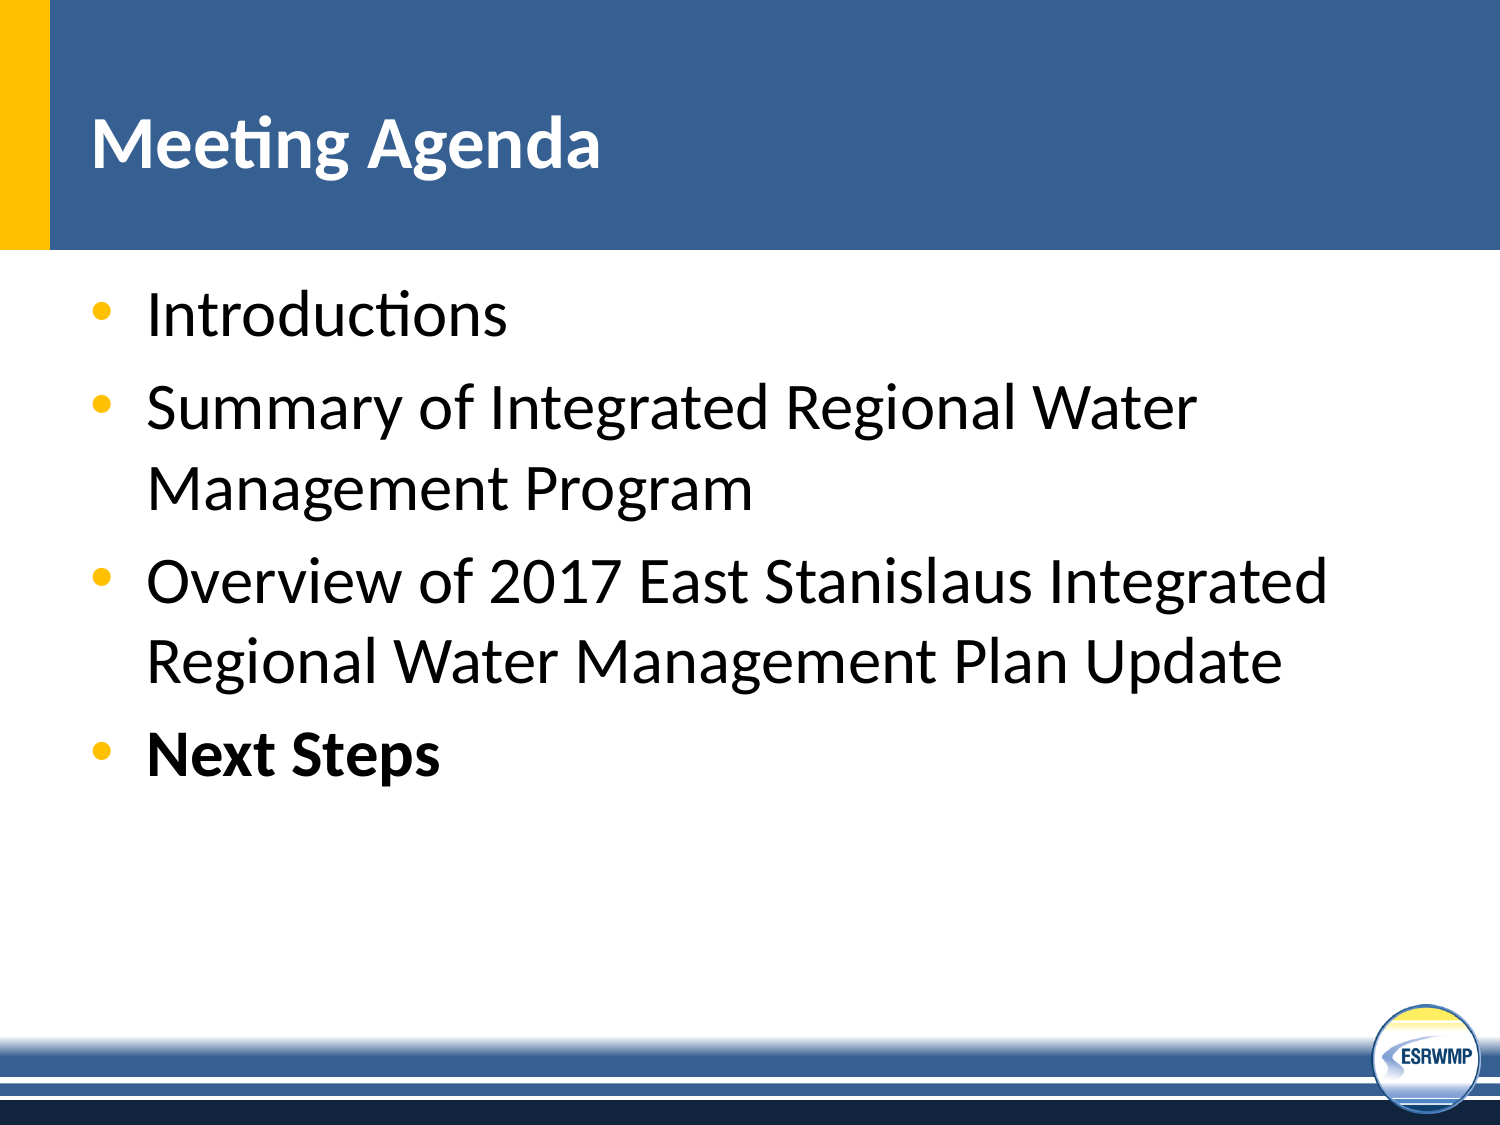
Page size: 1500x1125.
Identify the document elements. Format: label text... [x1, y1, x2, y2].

title Meeting Agenda [75, 45, 1425, 233]
list Introductions Summary of Integrated Regional Water Management Program Overview of 2017 East Stanislaus Integrated Regional Water Management Plan Update Next Steps [75, 262, 1425, 1005]
picture [1371, 1004, 1481, 1114]
